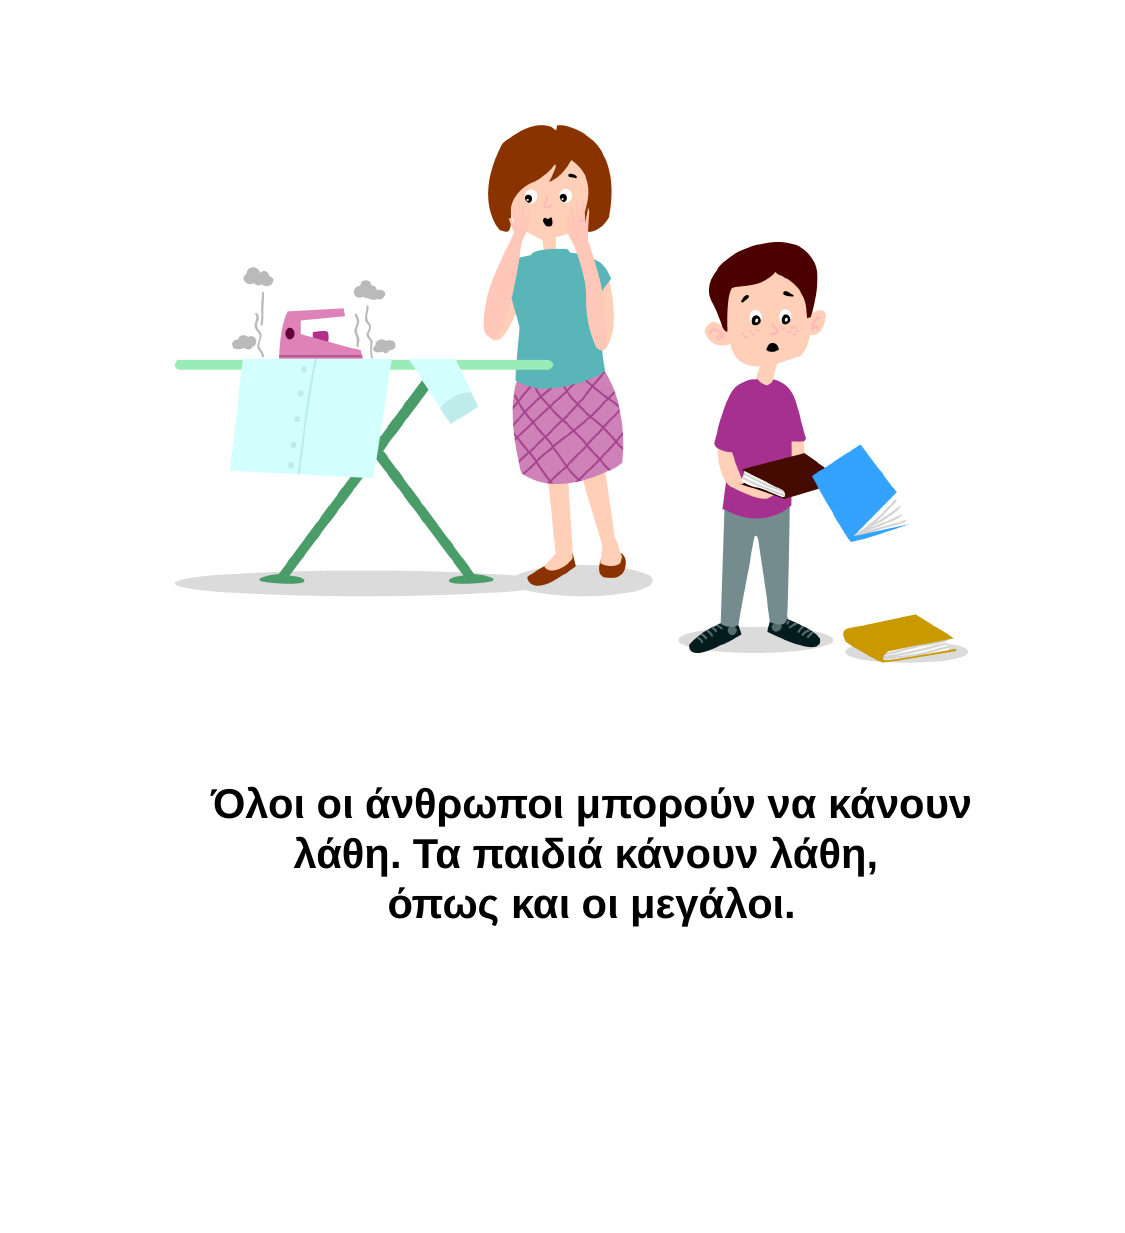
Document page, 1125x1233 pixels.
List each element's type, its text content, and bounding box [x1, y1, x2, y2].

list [138, 105, 999, 679]
list Όλοι οι άνθρωποι μπορούν να κάνουν λάθη. Τα παιδιά κάνουν λάθη, όπως και οι μεγάλοι. [124, 769, 1031, 1116]
